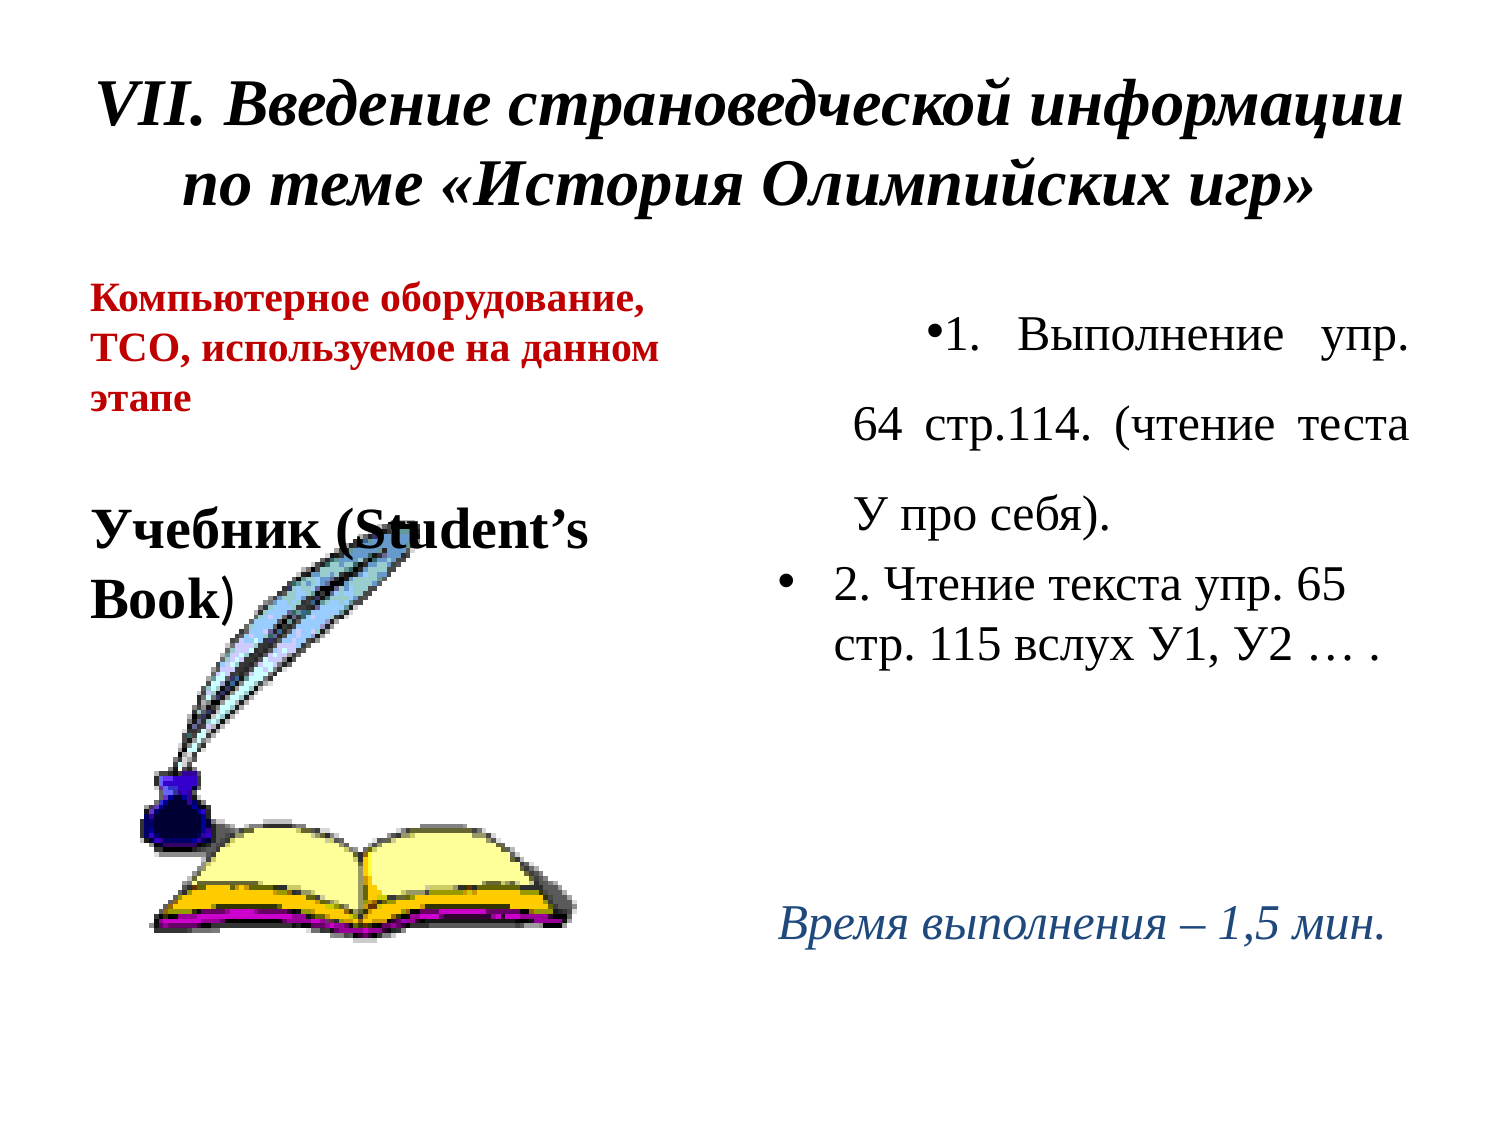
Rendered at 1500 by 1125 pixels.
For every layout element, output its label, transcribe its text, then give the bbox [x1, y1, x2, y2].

title VII. Введение страноведческой информации по теме «История Олимпийских игр» [75, 45, 1425, 233]
list Компьютерное оборудование, ТСО, используемое на данном этапе Учебник (Student’s Book) [75, 262, 738, 1005]
list 1. Выполнение упр. 64 стр.114. (чтение теста У про себя). 2. Чтение текста упр. 65 стр. 115 вслух У1, У2 … . Время выполнения – 1,5 мин. [762, 262, 1425, 1005]
picture [83, 444, 616, 943]
